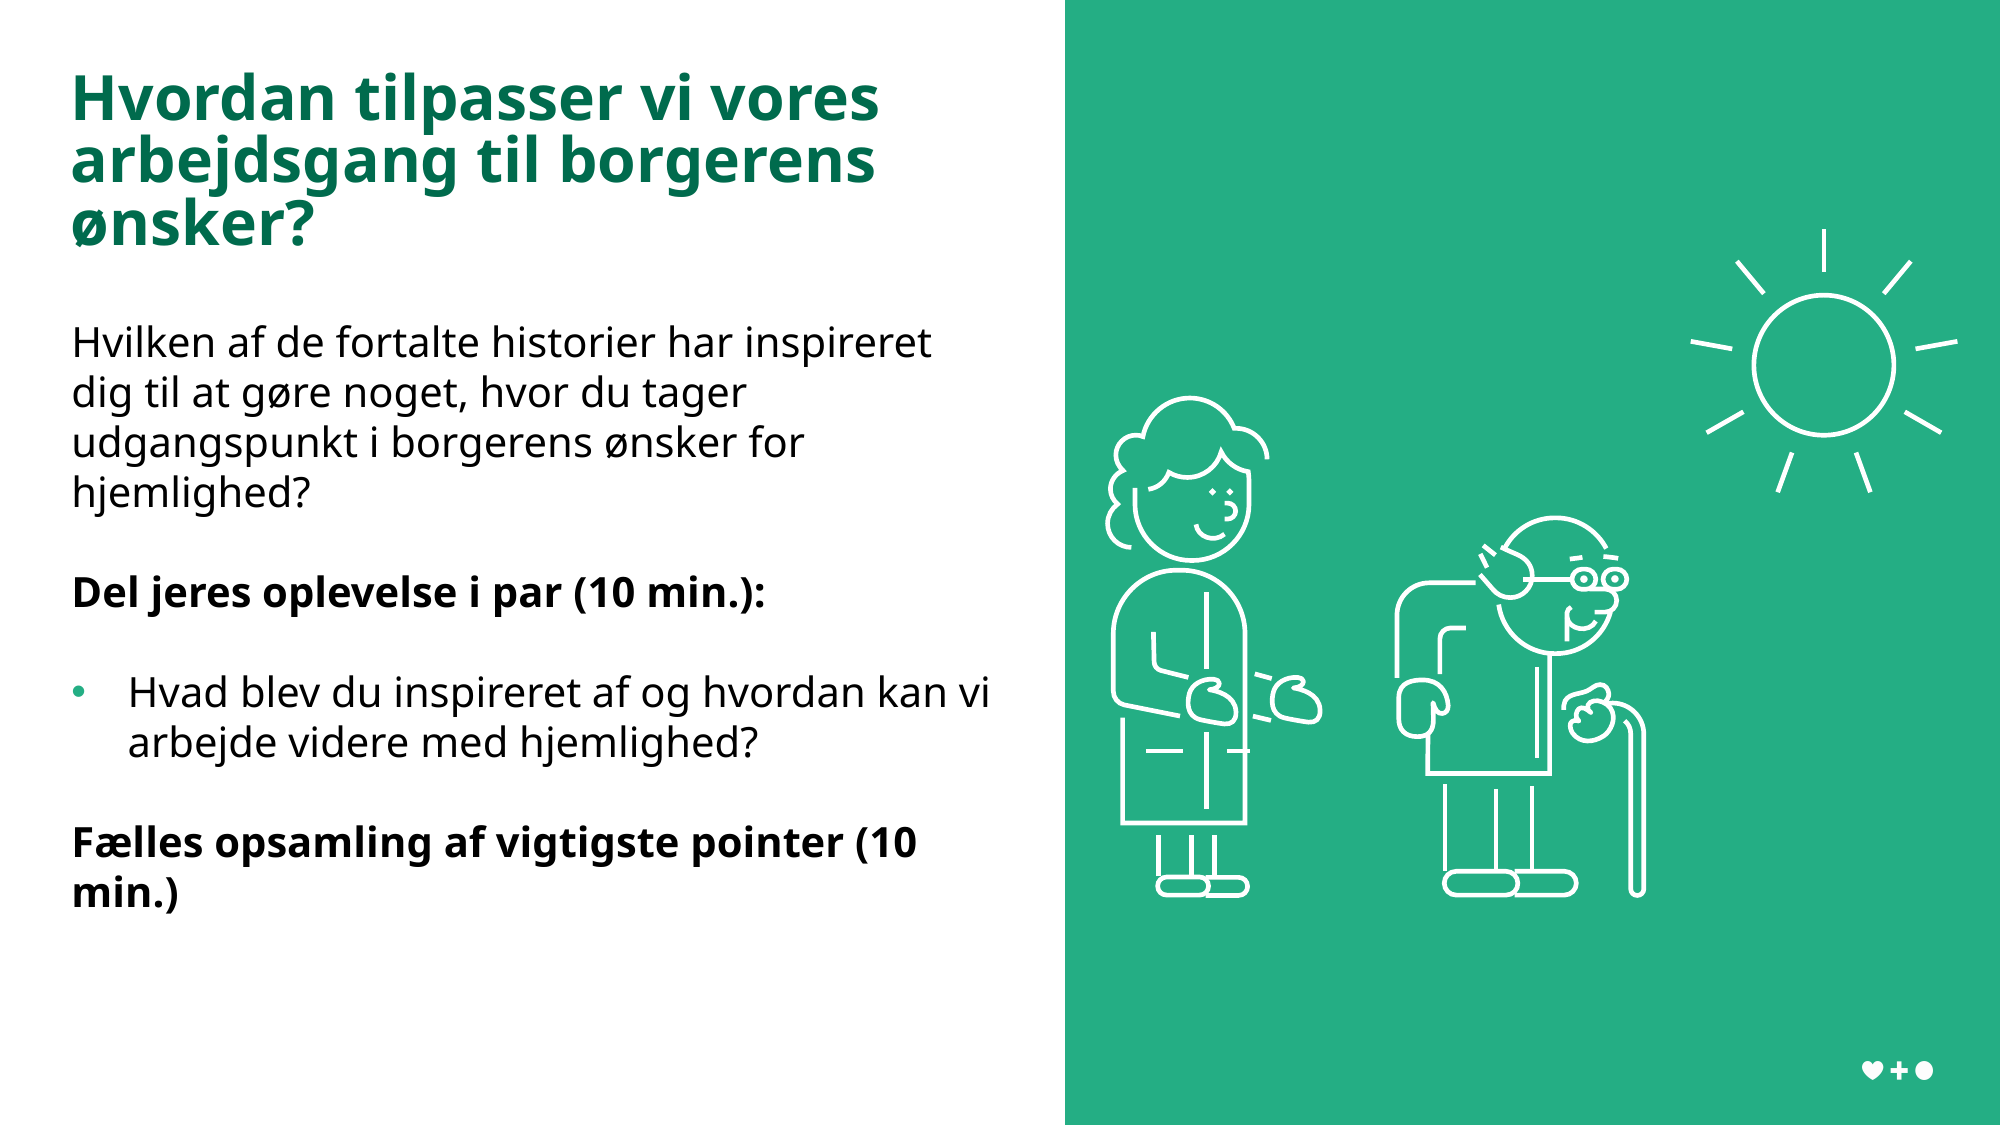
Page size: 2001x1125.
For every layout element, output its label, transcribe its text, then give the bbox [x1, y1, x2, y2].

picture [1862, 1061, 1933, 1080]
text_box Hvilken af de fortalte historier har inspireret dig til at gøre noget, hvor du tager udgangspunkt i borgerens ønsker for hjemlighed? Del jeres oplevelse i par (10 min.): Hvad blev du inspireret af og hvordan kan vi arbejde videre med hjemlighed? Fælles opsamling af vigtigste pointer (10 min.) [71, 315, 999, 966]
title Hvordan tilpasser vi vores arbejdsgang til borgerens ønsker? [70, 70, 1039, 228]
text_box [1107, 229, 1958, 896]
text_box [1065, 0, 2000, 1125]
